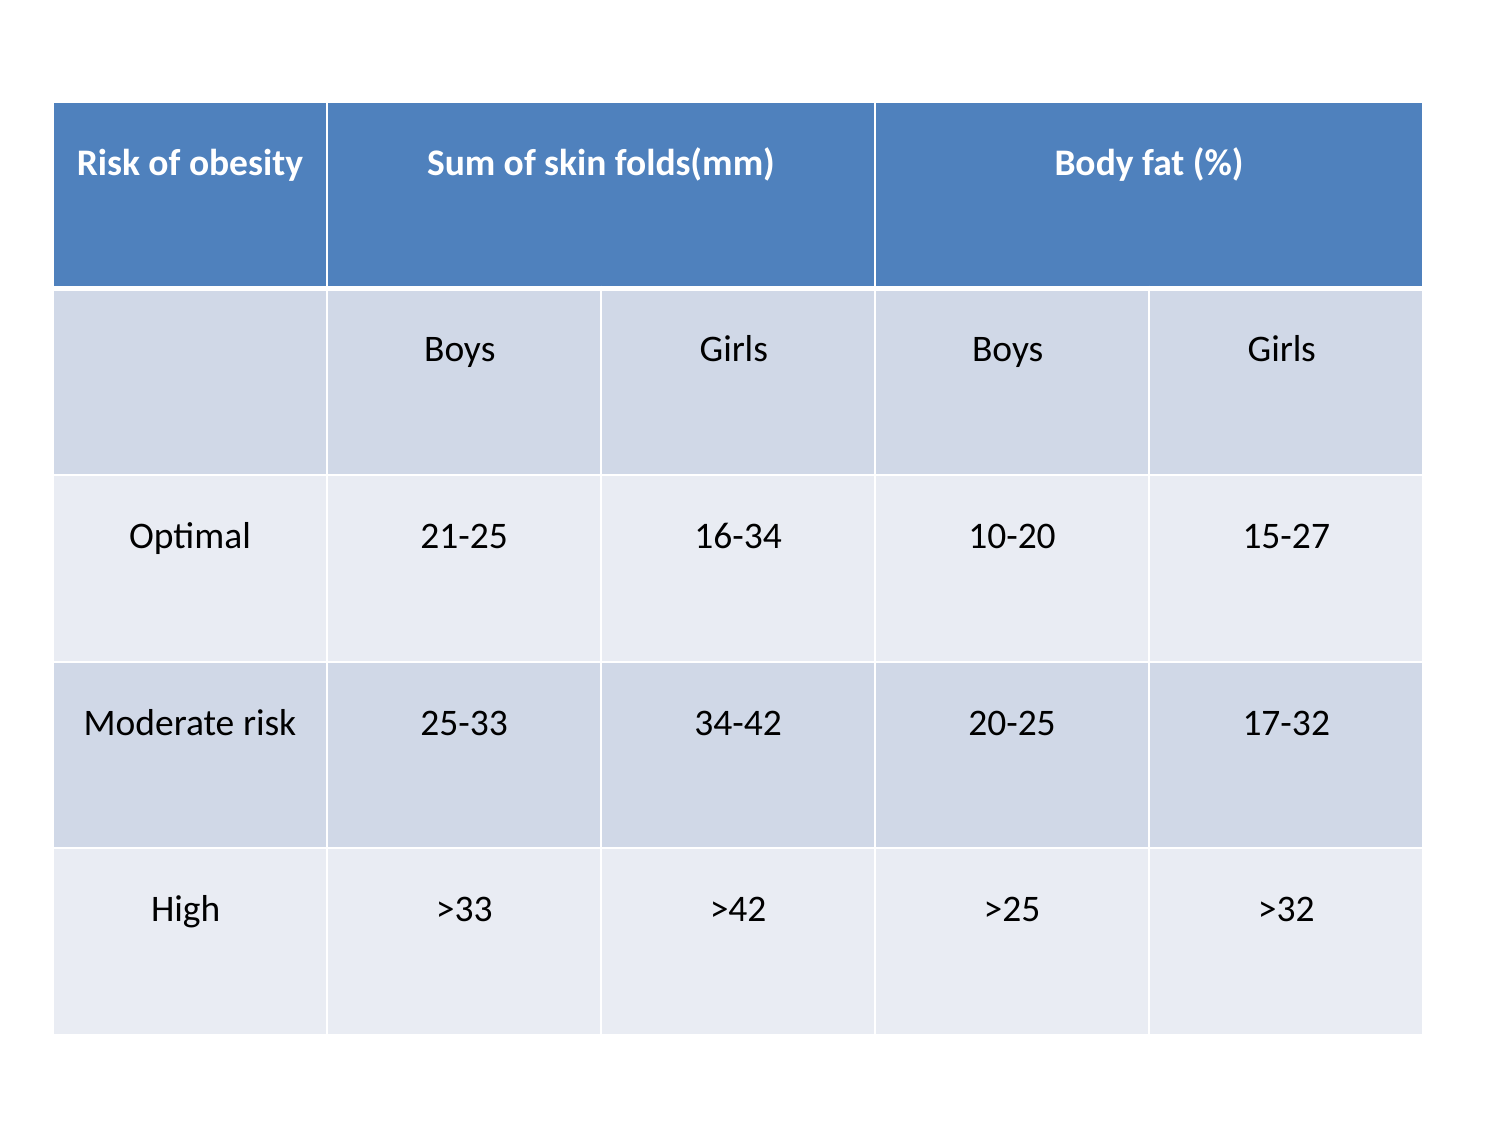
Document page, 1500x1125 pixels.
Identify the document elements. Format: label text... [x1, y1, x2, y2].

table_cell [54, 291, 326, 474]
table_header Risk of obesity [54, 103, 326, 286]
table_cell 10-20 [876, 476, 1148, 661]
table_cell Boys [876, 291, 1148, 474]
table_cell 21-25 [328, 476, 600, 661]
table_cell Optimal [54, 476, 326, 661]
table_cell 16-34 [602, 476, 874, 661]
table_cell >32 [1150, 849, 1422, 1034]
table_cell 20-25 [876, 663, 1148, 847]
table_cell 25-33 [328, 663, 600, 847]
table_cell >25 [876, 849, 1148, 1034]
table_cell 15-27 [1150, 476, 1422, 661]
table_cell >33 [328, 849, 600, 1034]
table_header Body fat (%) [876, 103, 1422, 286]
table_cell 34-42 [602, 663, 874, 847]
table_cell Girls [602, 291, 874, 474]
table_header Sum of skin folds(mm) [328, 103, 874, 286]
table_cell Girls [1150, 291, 1422, 474]
table_cell Boys [328, 291, 600, 474]
table_cell >42 [602, 849, 874, 1034]
table_cell 17-32 [1150, 663, 1422, 847]
table_cell High [54, 849, 326, 1034]
table_cell Moderate risk [54, 663, 326, 847]
